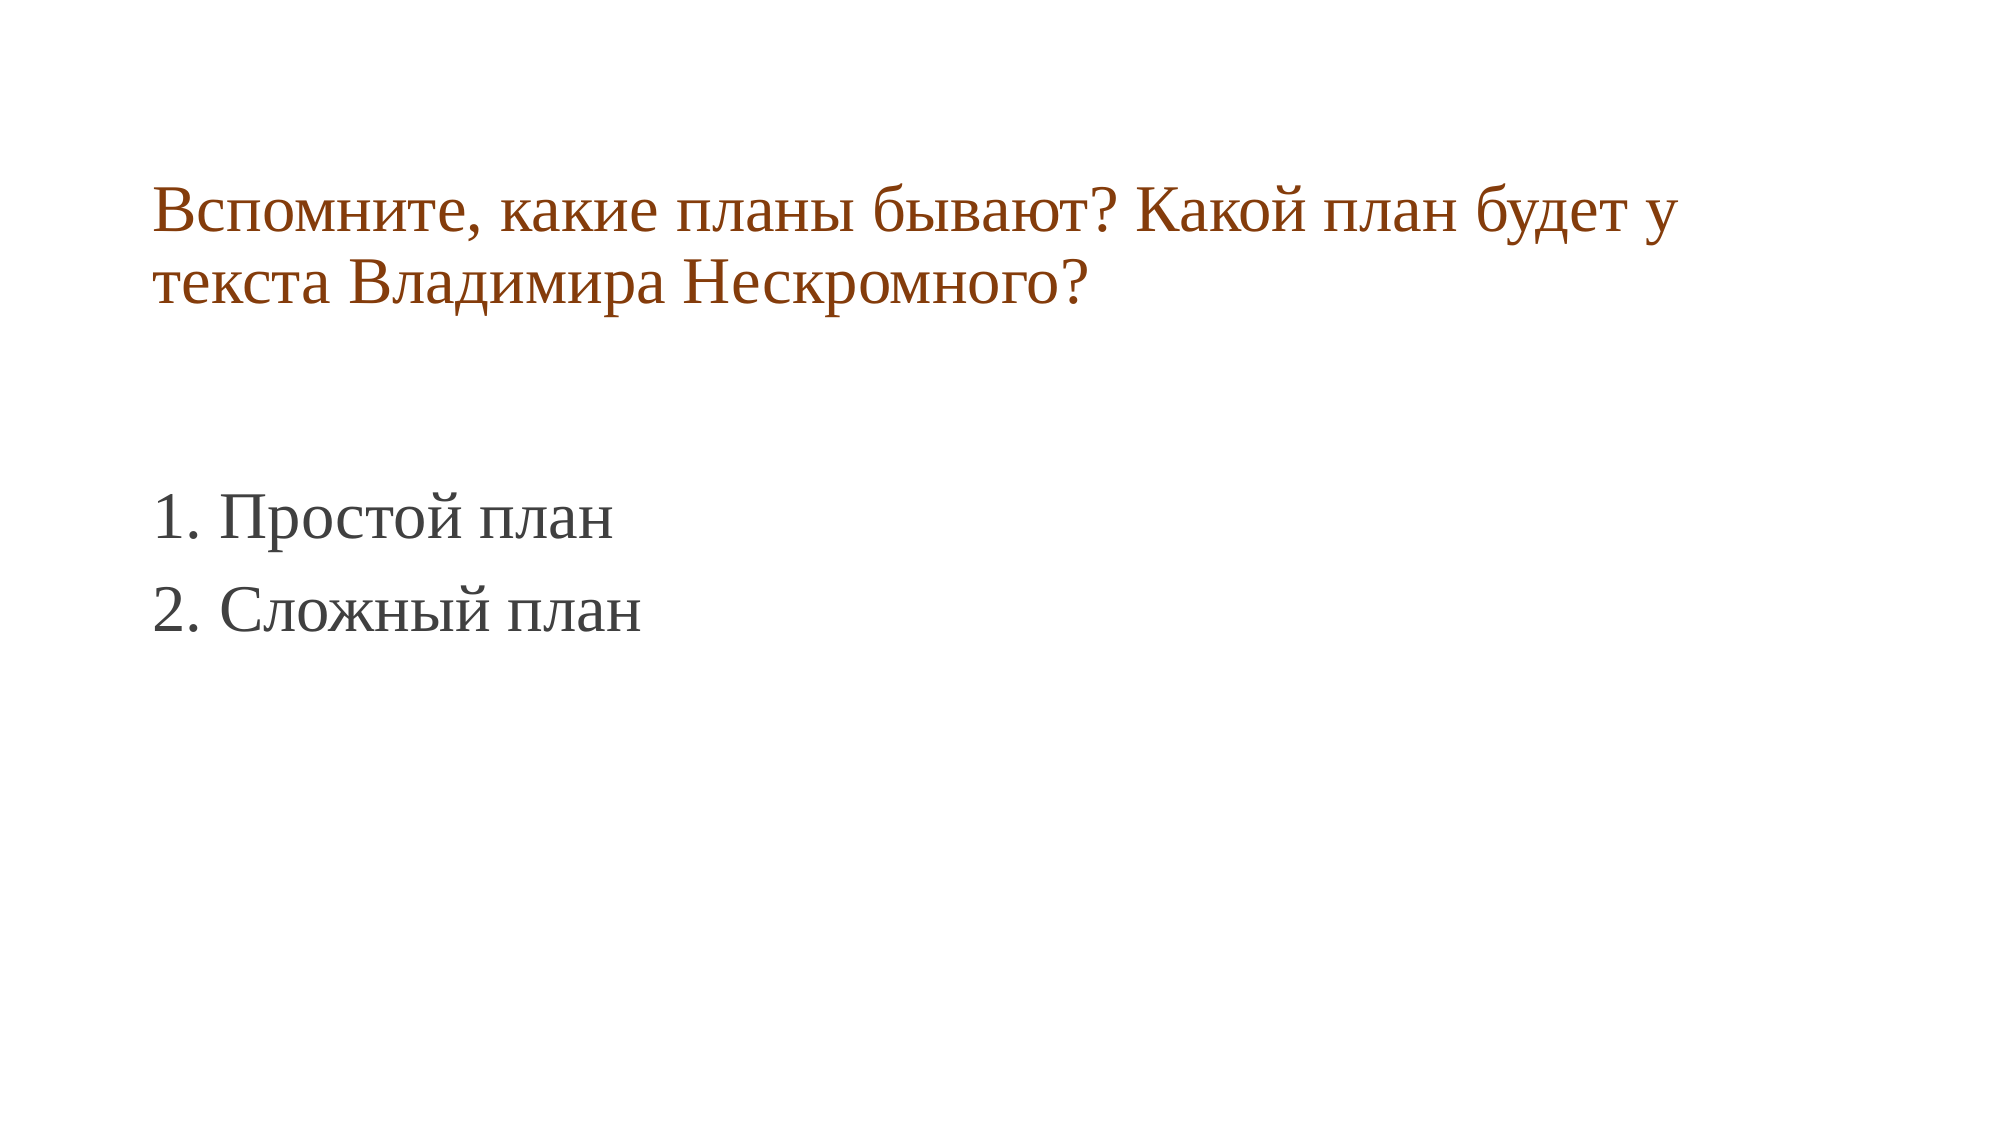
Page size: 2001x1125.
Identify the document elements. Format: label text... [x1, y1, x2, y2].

list 1. Простой план 2. Сложный план [137, 473, 1863, 1014]
title Вспомните, какие планы бывают? Какой план будет у текста Владимира Нескромного? [137, 59, 1863, 434]
